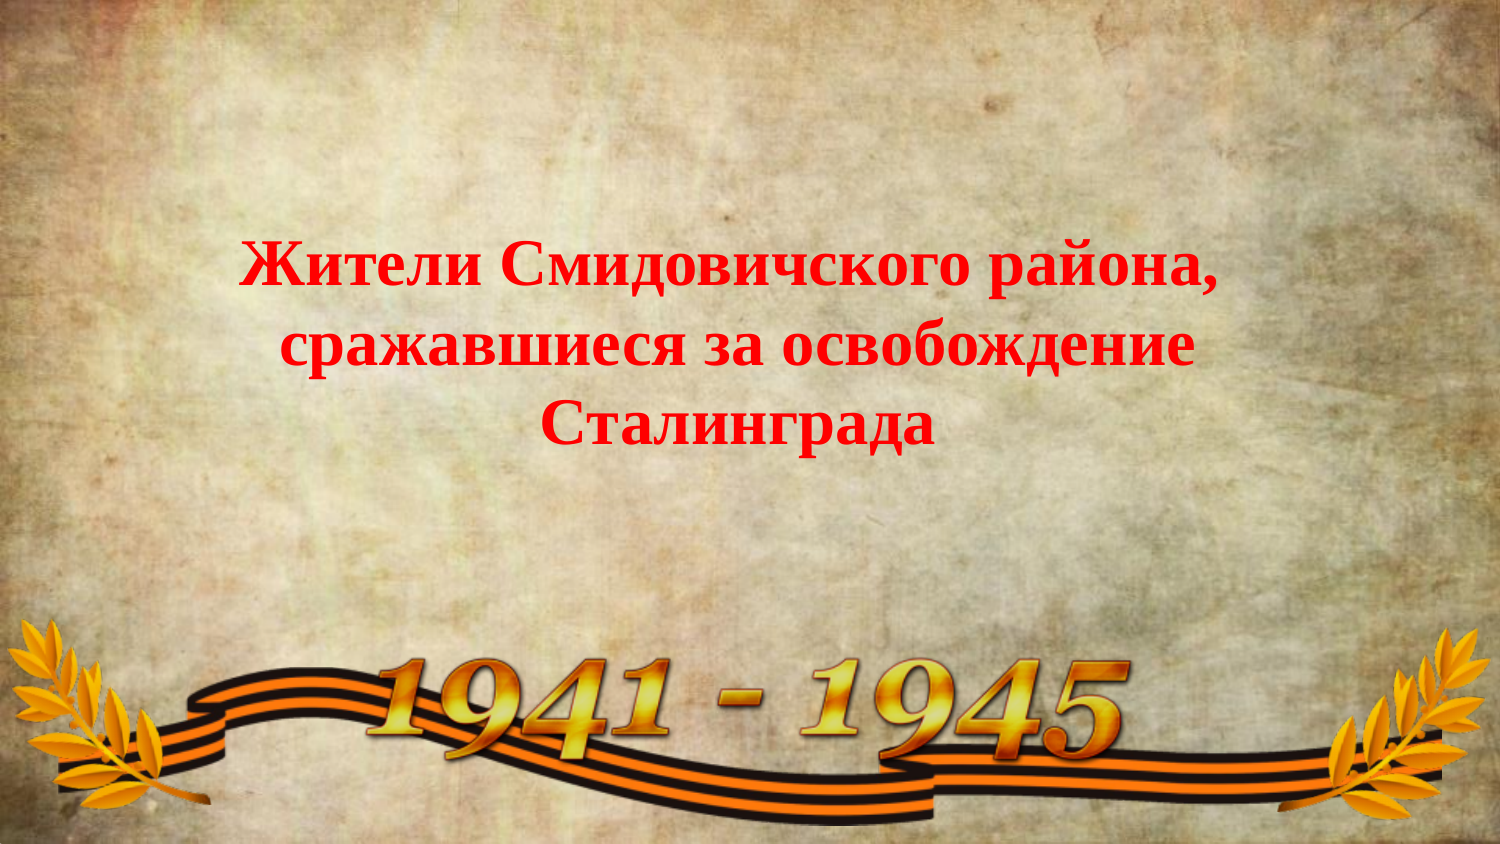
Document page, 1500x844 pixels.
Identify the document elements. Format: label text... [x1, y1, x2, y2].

text_box Жители Смидовичского района, сражавшиеся за освобождение Сталинграда [105, 210, 1372, 546]
picture [0, 0, 1500, 844]
